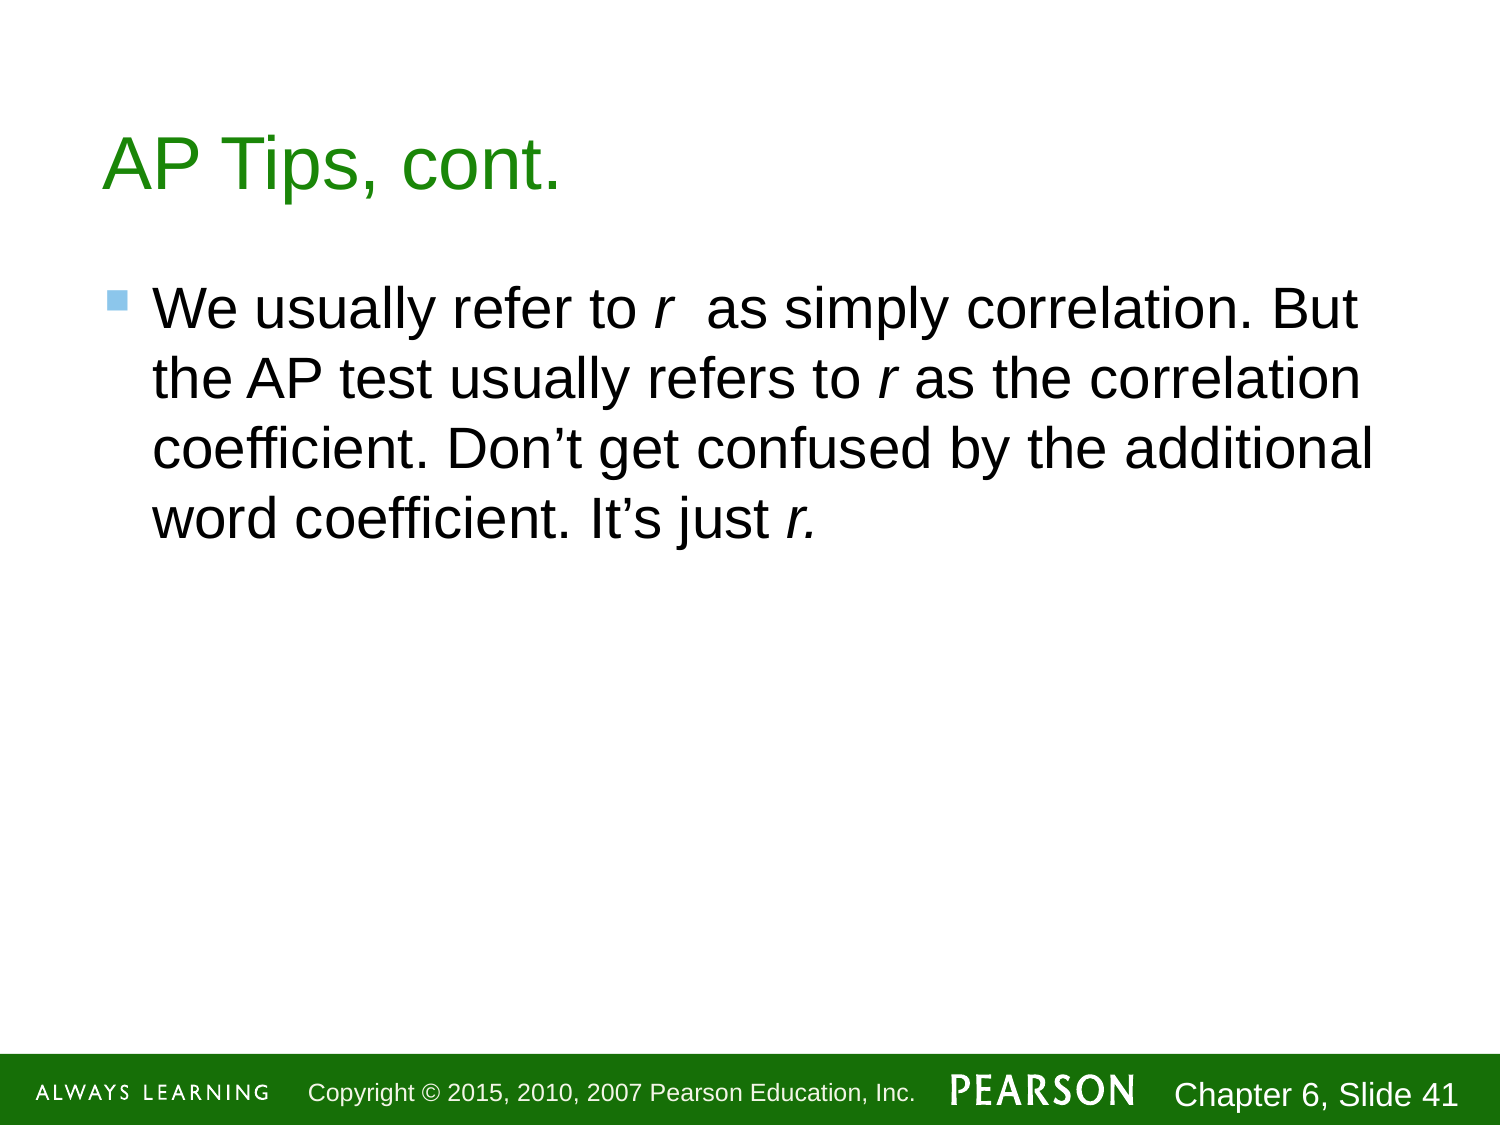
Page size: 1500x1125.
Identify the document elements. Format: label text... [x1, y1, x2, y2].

list We usually refer to r as simply correlation. But the AP test usually refers to r as the correlation coefficient. Don’t get confused by the additional word coefficient. It’s just r. [89, 262, 1451, 1013]
title AP Tips, cont. [87, 49, 1451, 213]
